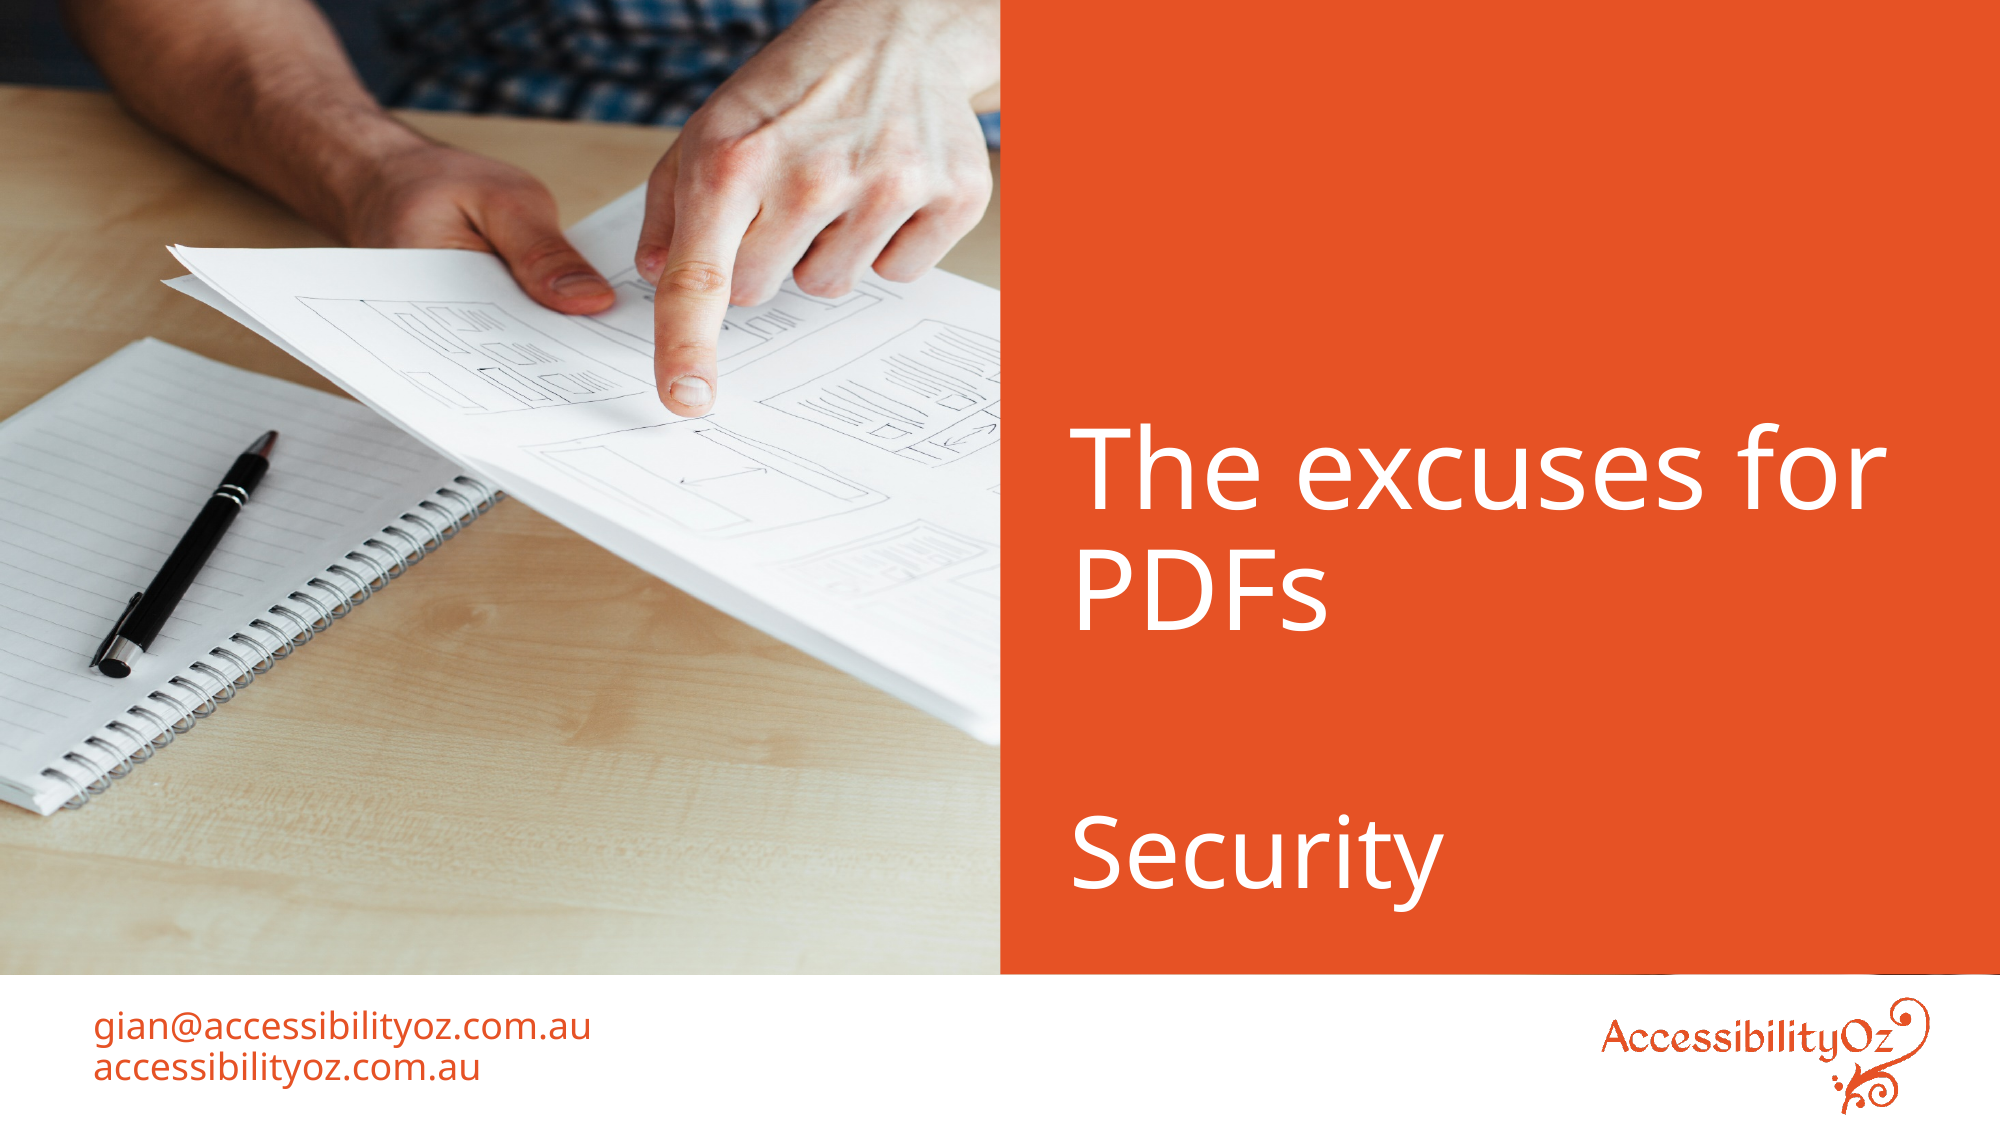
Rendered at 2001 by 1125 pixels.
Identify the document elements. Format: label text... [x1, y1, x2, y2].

picture [0, 0, 1000, 975]
picture [1568, 957, 1962, 1125]
title The excuses for PDFs [1052, 182, 1951, 665]
list Security [1054, 687, 1949, 918]
